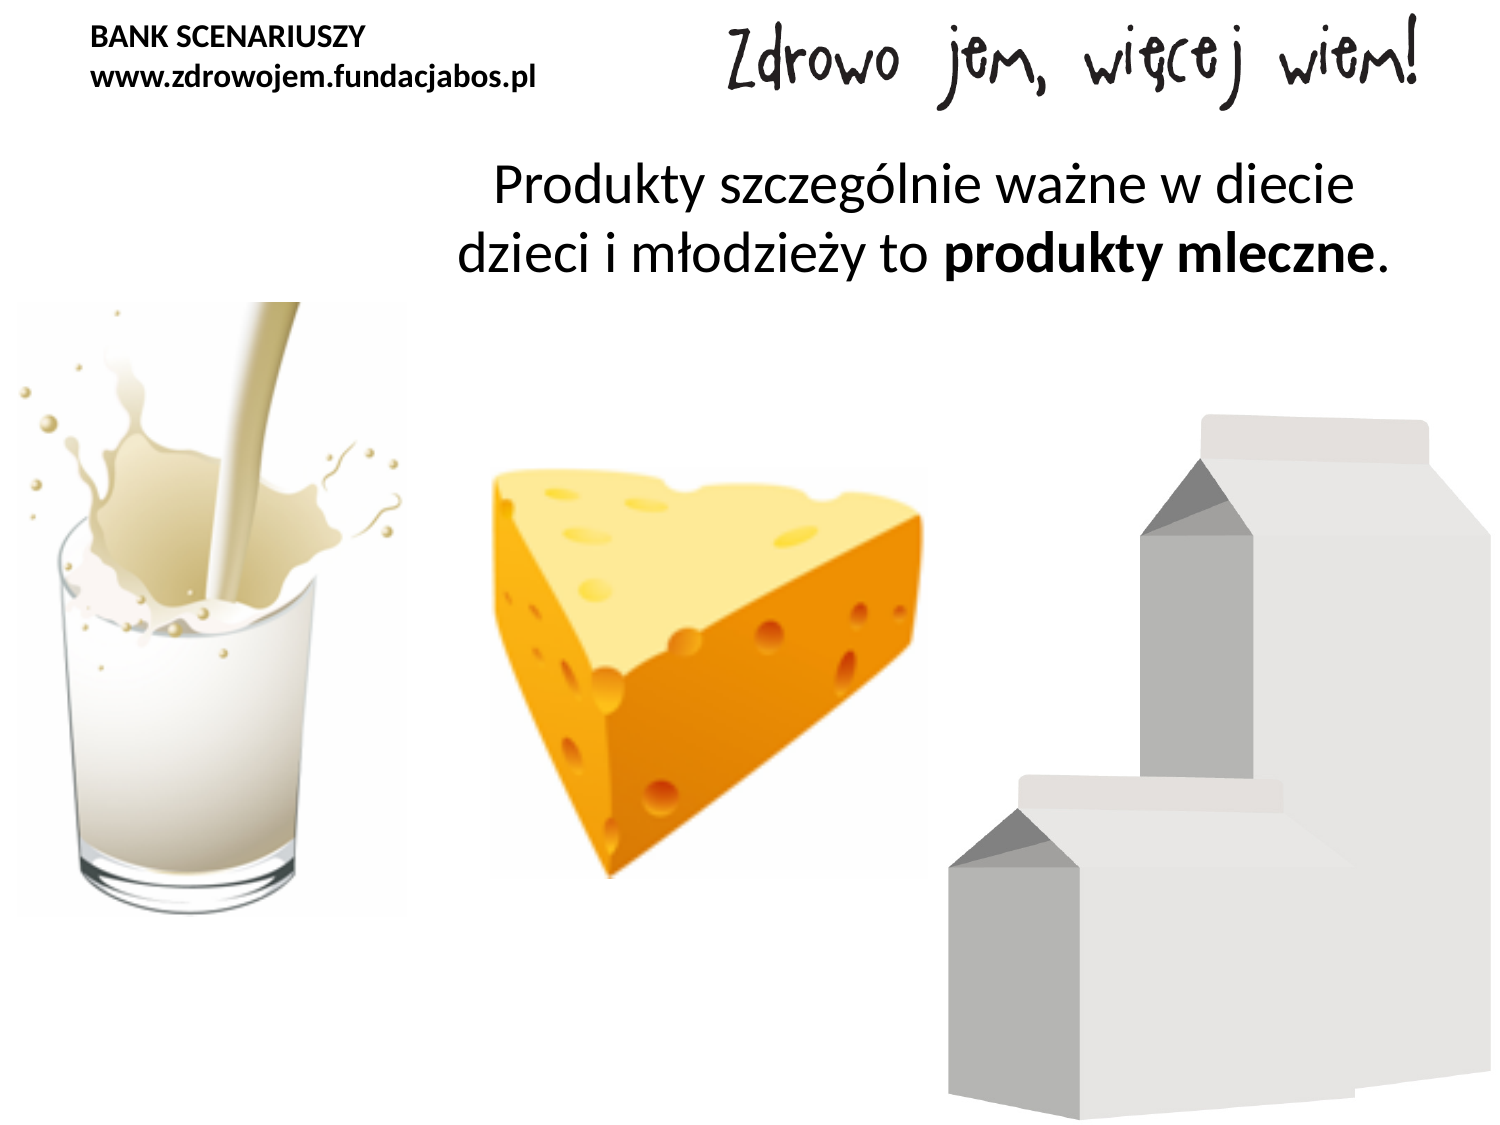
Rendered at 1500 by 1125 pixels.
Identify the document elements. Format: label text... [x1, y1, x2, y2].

text_box Produkty szczególnie ważne w diecie dzieci i młodzieży to produkty mleczne. [348, 137, 1500, 294]
picture [17, 302, 407, 918]
picture [720, 10, 1424, 114]
picture [946, 408, 1500, 1125]
picture [489, 467, 928, 880]
